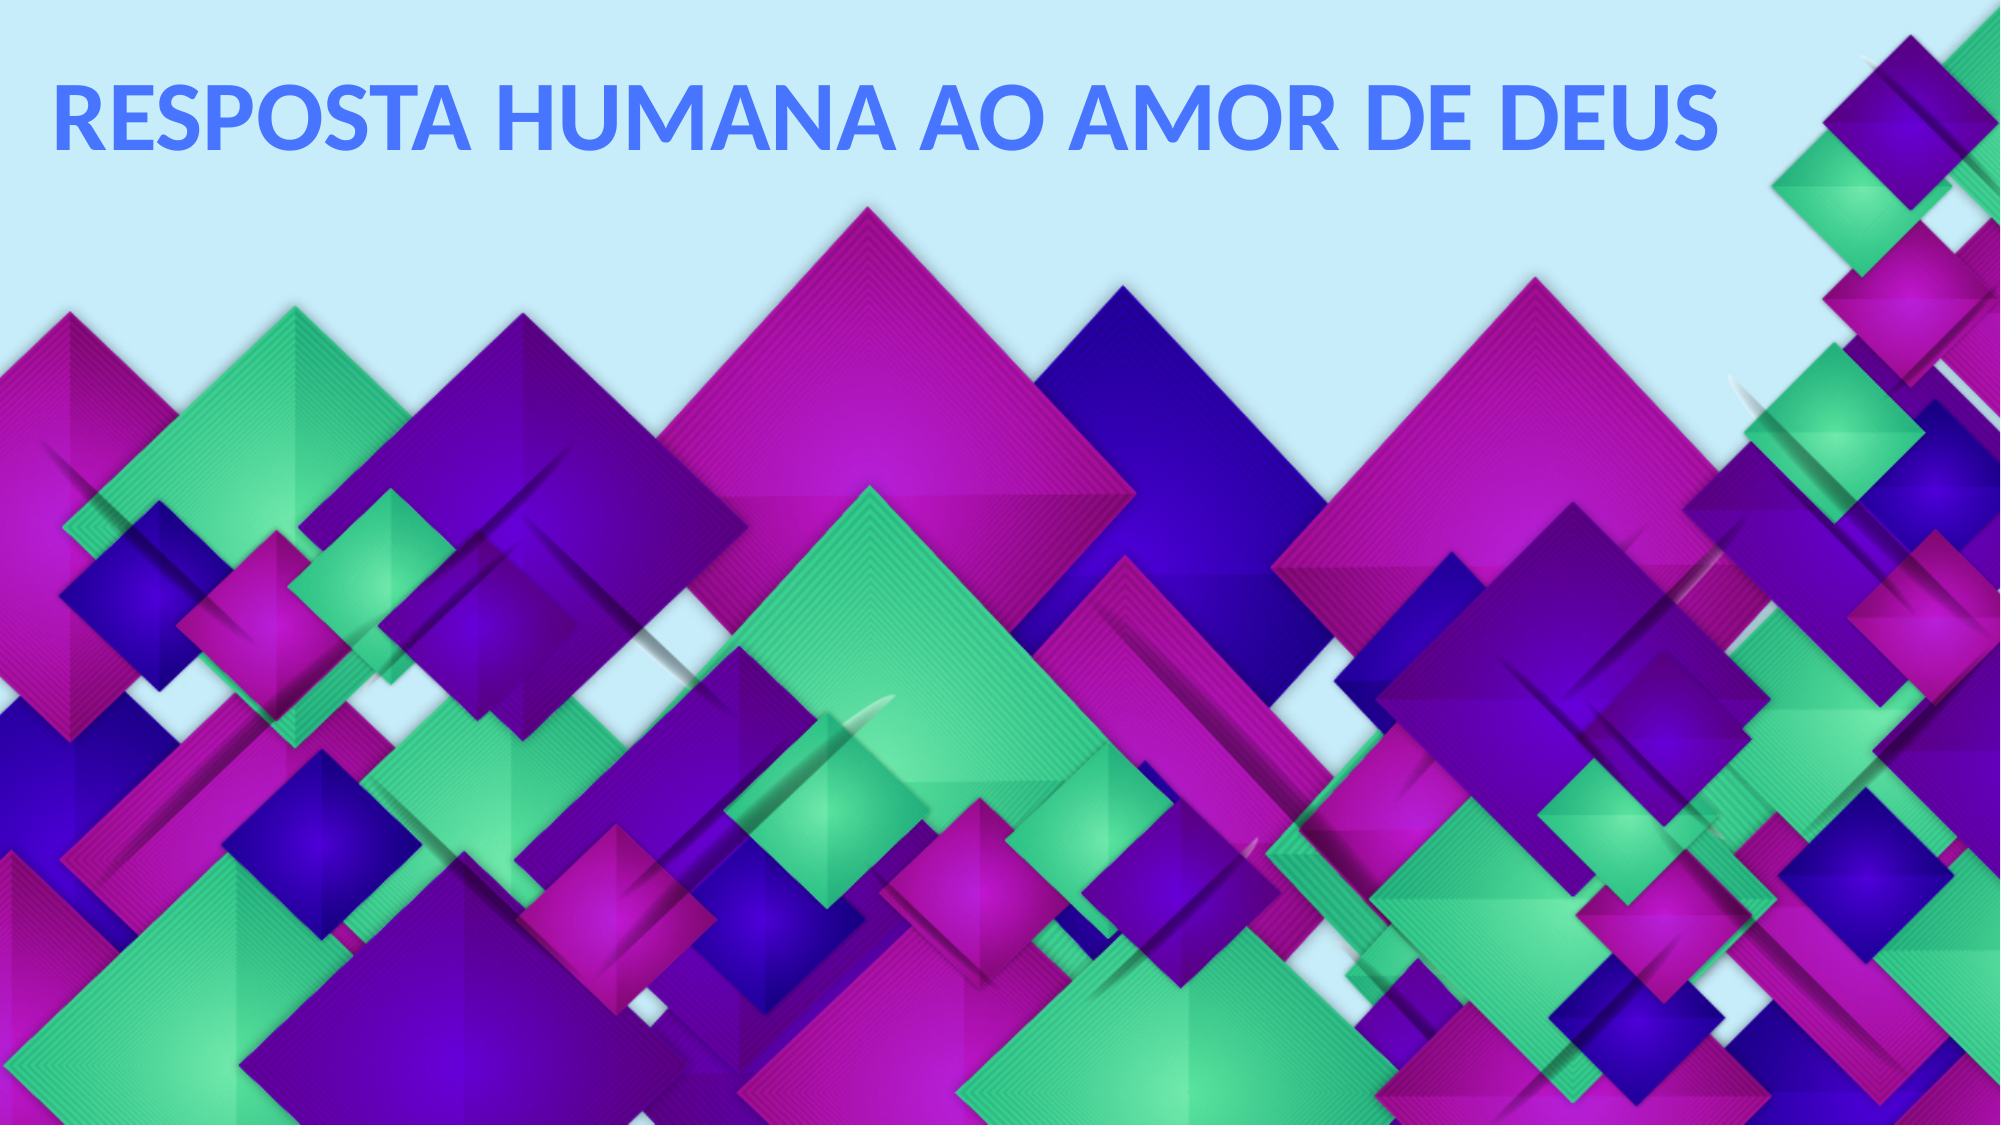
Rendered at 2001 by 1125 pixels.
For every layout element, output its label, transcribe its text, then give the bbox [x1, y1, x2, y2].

picture [0, 0, 2001, 1125]
text_box RESPOSTA HUMANA AO AMOR DE DEUS [0, 43, 1775, 178]
